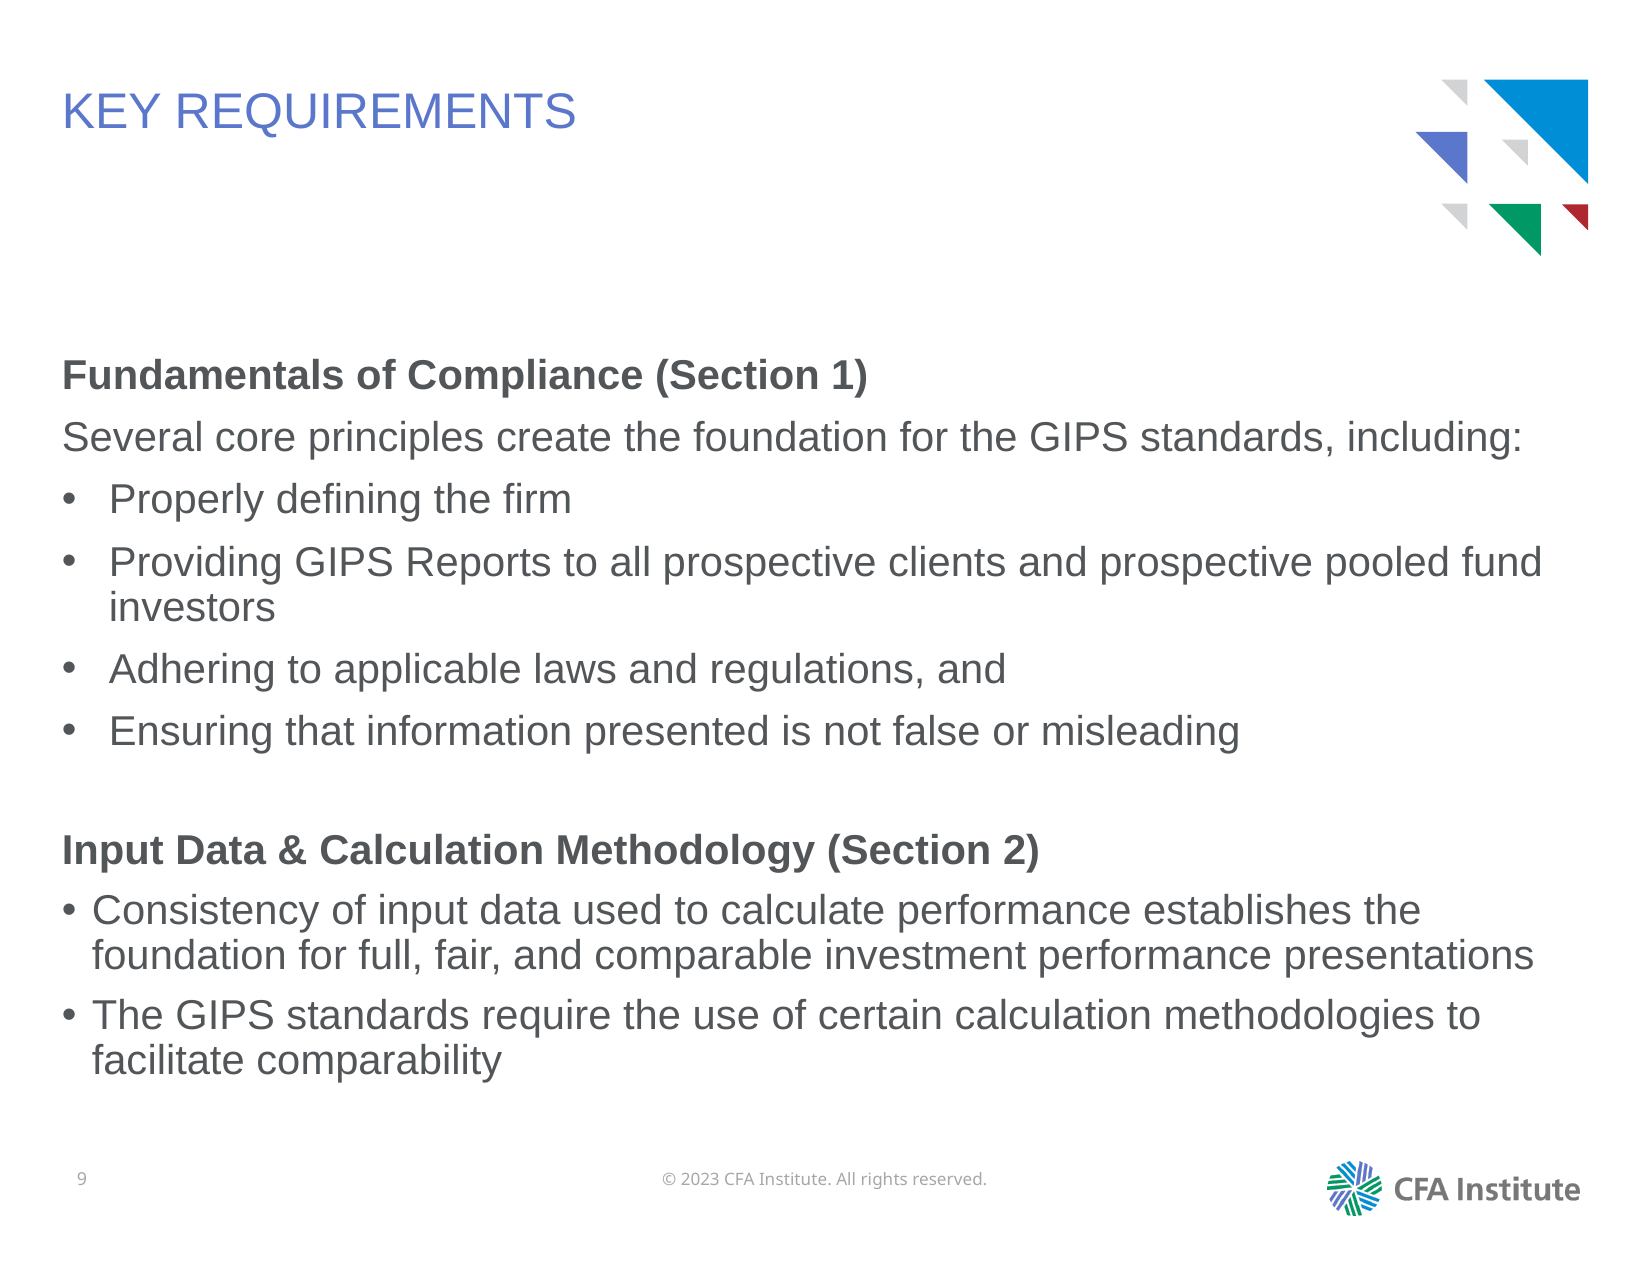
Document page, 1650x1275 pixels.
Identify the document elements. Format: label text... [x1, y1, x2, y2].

picture [1327, 1161, 1580, 1216]
footer © 2023 CFA Institute. All rights reserved. [546, 1145, 1104, 1214]
slide_number 9 [61, 1145, 237, 1214]
list Fundamentals of Compliance (Section 1) Several core principles create the foundation for the GIPS standards, including: Properly defining the firm Providing GIPS Reports to all prospective clients and prospective pooled fund investors Adhering to applicable laws and regulations, and Ensuring that information presented is not false or misleading Input Data & Calculation Methodology (Section 2) Consistency of input data used to calculate performance establishes the foundation for full, fair, and comparable investment performance presentations The GIPS standards require the use of certain calculation methodologies to facilitate comparability [61, 346, 1580, 1146]
title KEY REQUIREMENTS [61, 84, 1428, 315]
